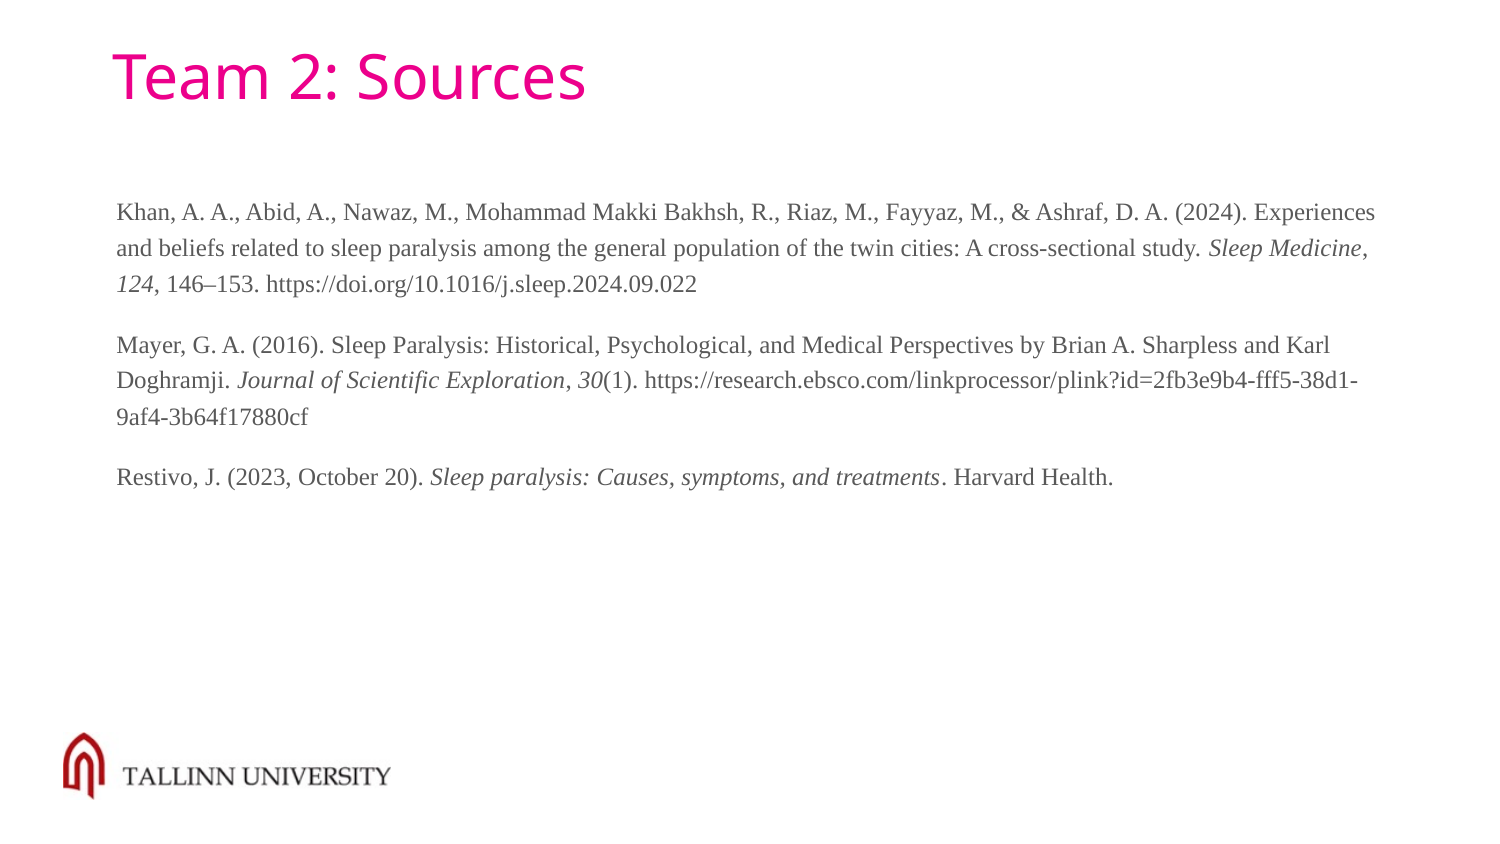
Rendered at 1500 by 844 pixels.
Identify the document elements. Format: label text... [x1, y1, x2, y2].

list Khan, A. A., Abid, A., Nawaz, M., Mohammad Makki Bakhsh, R., Riaz, M., Fayyaz, M., & Ashraf, D. A. (2024). Experiences and beliefs related to sleep paralysis among the general population of the twin cities: A cross-sectional study. Sleep Medicine, 124, 146–153. https://doi.org/10.1016/j.sleep.2024.09.022 Mayer, G. A. (2016). Sleep Paralysis: Historical, Psychological, and Medical Perspectives by Brian A. Sharpless and Karl Doghramji. Journal of Scientific Exploration, 30(1). https://research.ebsco.com/linkprocessor/plink?id=2fb3e9b4-fff5-38d1-9af4-3b64f17880cf Restivo, J. (2023, October 20). Sleep paralysis: Causes, symptoms, and treatments. Harvard Health. [101, 181, 1399, 662]
picture [63, 732, 391, 800]
title Team 2: Sources [97, 59, 1405, 212]
